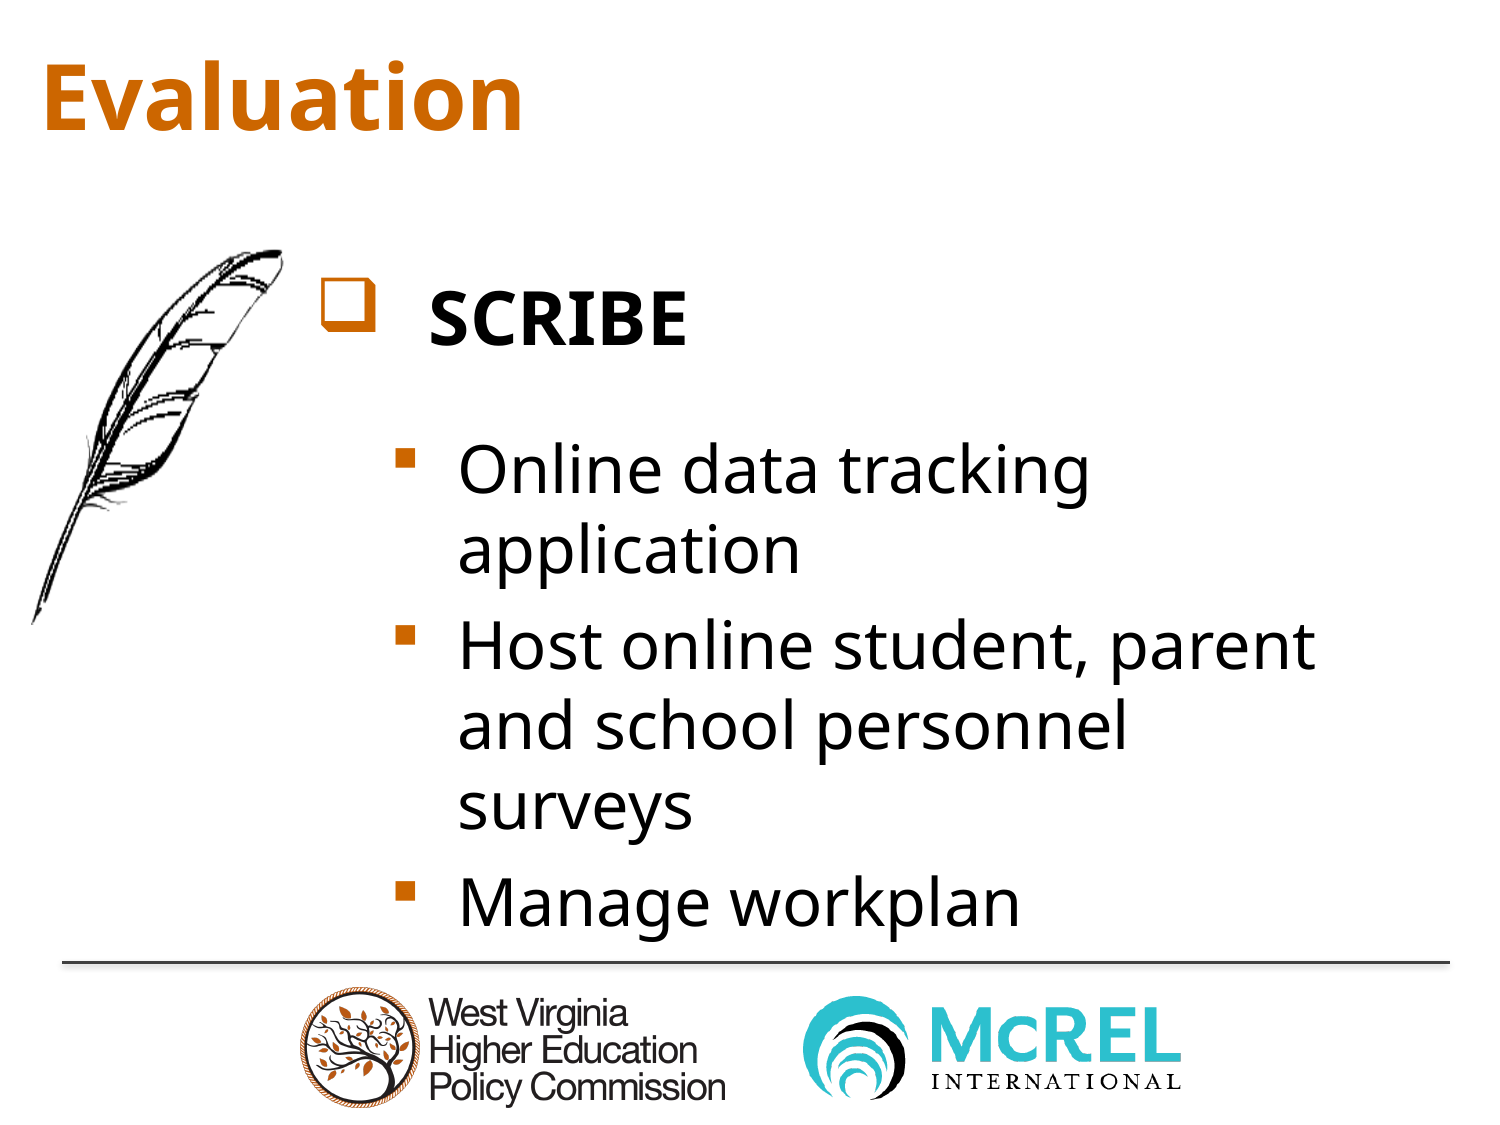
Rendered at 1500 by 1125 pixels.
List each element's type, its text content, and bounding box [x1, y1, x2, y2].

picture [795, 987, 1188, 1106]
picture [31, 248, 288, 626]
title Evaluation [24, 0, 1419, 188]
picture [300, 987, 725, 1108]
list SCRIBE Online data tracking application Host online student, parent and school personnel surveys Manage workplan [299, 262, 1401, 906]
